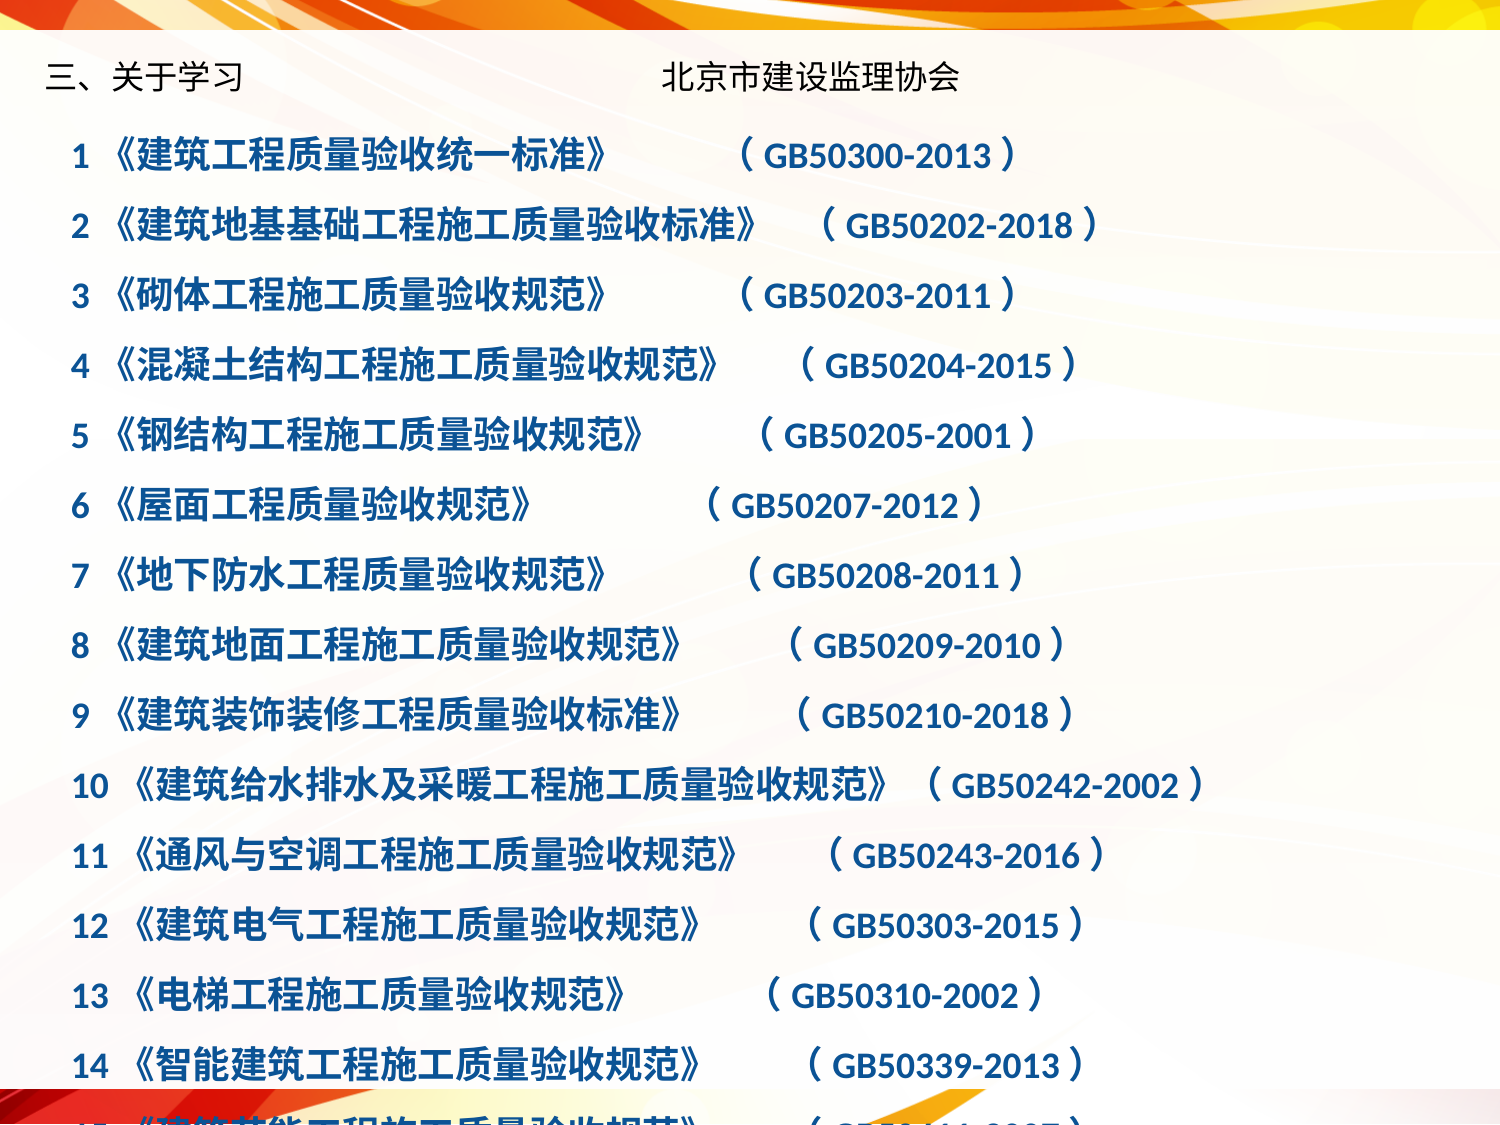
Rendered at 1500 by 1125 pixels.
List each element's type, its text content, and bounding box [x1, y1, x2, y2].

picture [0, 0, 1500, 30]
list 1《建筑工程质量验收统一标准》 （GB50300-2013） 2《建筑地基基础工程施工质量验收标准》 （GB50202-2018） 3《砌体工程施工质量验收规范》 （GB50203-2011） 4《混凝土结构工程施工质量验收规范》 （GB50204-2015） 5《钢结构工程施工质量验收规范》 （GB50205-2001） 6《屋面工程质量验收规范》 （GB50207-2012） 7《地下防水工程质量验收规范》 （GB50208-2011） 8《建筑地面工程施工质量验收规范》 （GB50209-2010） 9《建筑装饰装修工程质量验收标准》 （GB50210-2018） 10《建筑给水排水及采暖工程施工质量验收规范》（GB50242-2002） 11《通风与空调工程施工质量验收规范》 （GB50243-2016） 12《建筑电气工程施工质量验收规范》 （GB50303-2015） 13《电梯工程施工质量验收规范》 （GB50310-2002） 14《智能建筑工程施工质量验收规范》 （GB50339-2013） 15《建筑节能工程施工质量验收规范》 （GB50411-2007） [55, 123, 1406, 1014]
picture [0, 1089, 1500, 1124]
title 三、关于学习 北京市建设监理协会 [29, 24, 1500, 135]
